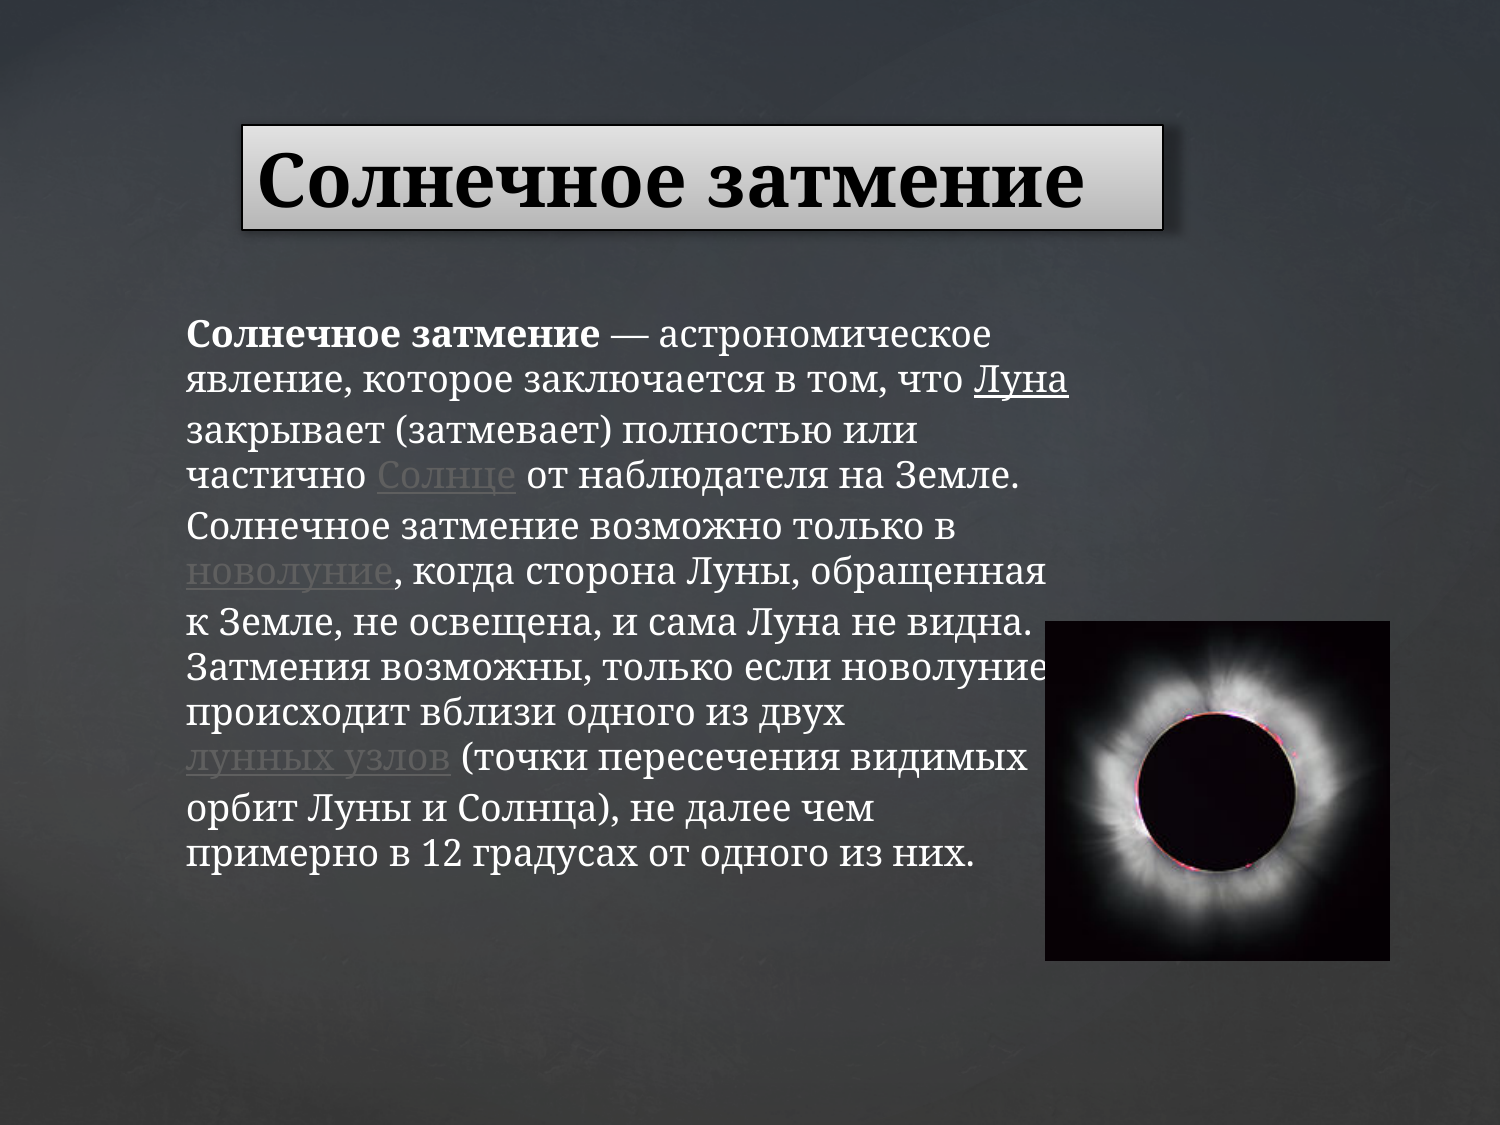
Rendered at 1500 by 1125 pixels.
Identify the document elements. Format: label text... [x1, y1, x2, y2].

picture [1044, 621, 1390, 962]
text_box Солнечное затмение [241, 124, 1164, 231]
text_box Солнечное затмение — астрономическое явление, которое заключается в том, что Луна закрывает (затмевает) полностью или частично Солнце от наблюдателя на Земле. Солнечное затмение возможно только в новолуние, когда сторона Луны, обращенная к Земле, не освещена, и сама Луна не видна. Затмения возможны, только если новолуние происходит вблизи одного из двух лунных узлов (точки пересечения видимых орбит Луны и Солнца), не далее чем примерно в 12 градусах от одного из них. [171, 302, 1093, 882]
